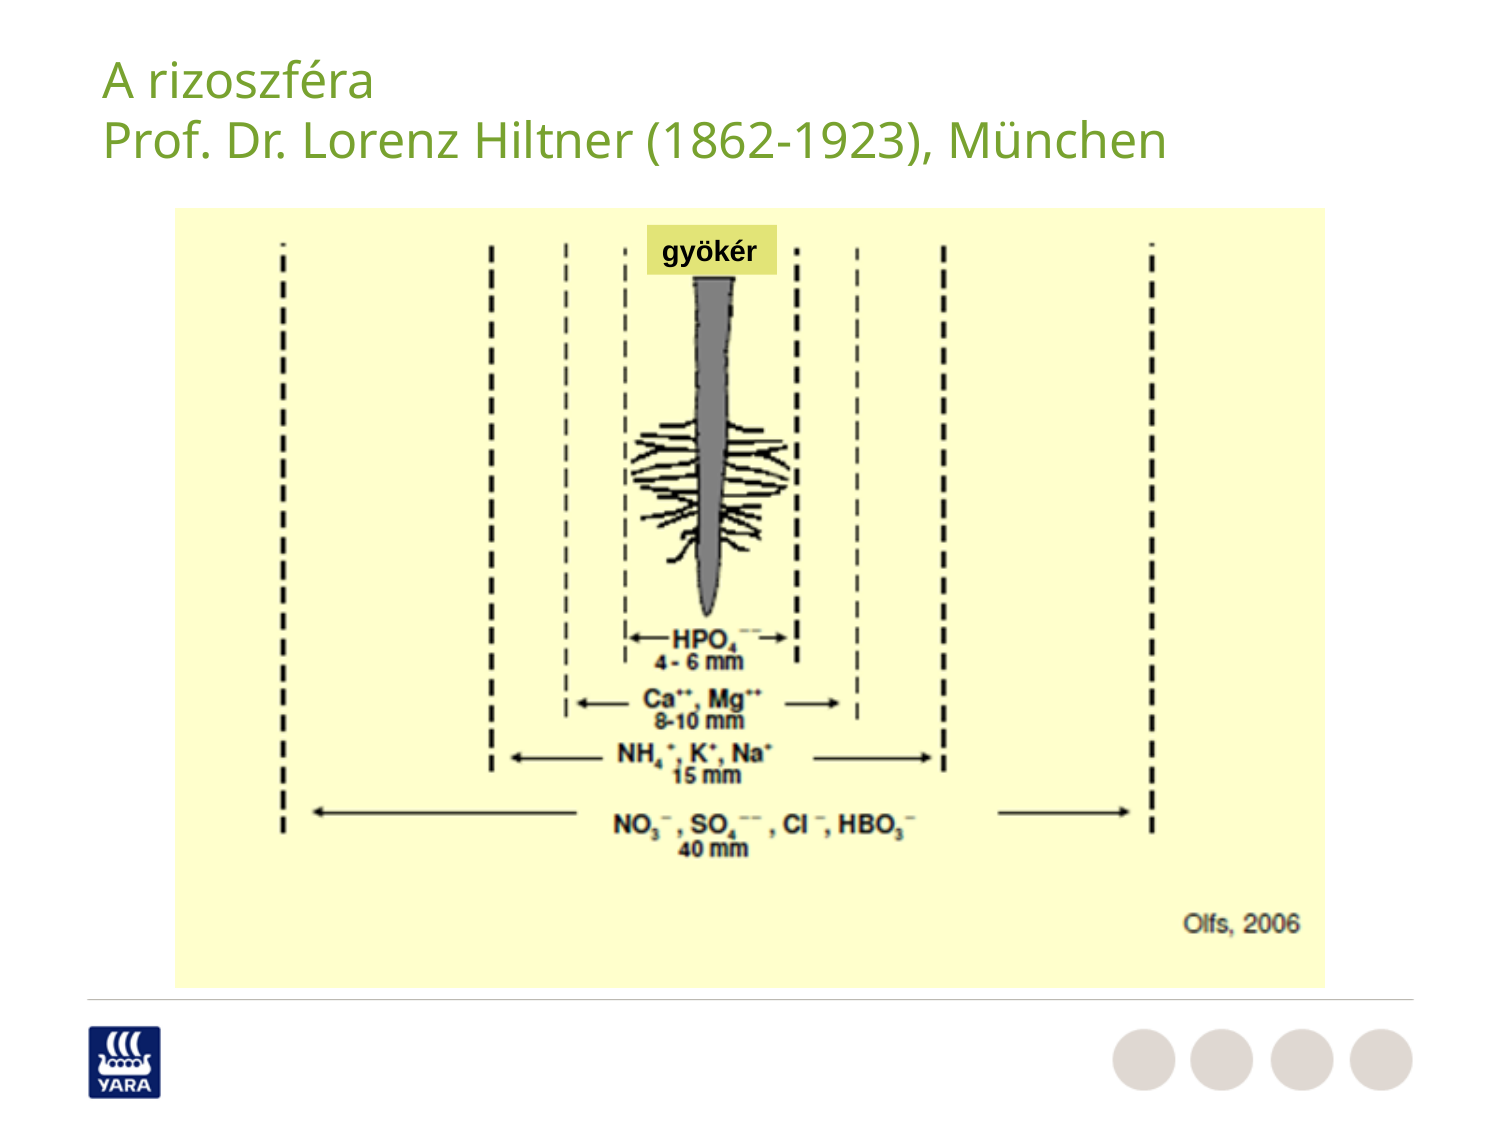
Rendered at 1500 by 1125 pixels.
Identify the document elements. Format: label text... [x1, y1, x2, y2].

picture [0, 999, 1500, 1125]
title A rizoszféra Prof. Dr. Lorenz Hiltner (1862-1923), München [87, 37, 1413, 177]
picture [174, 207, 1326, 988]
